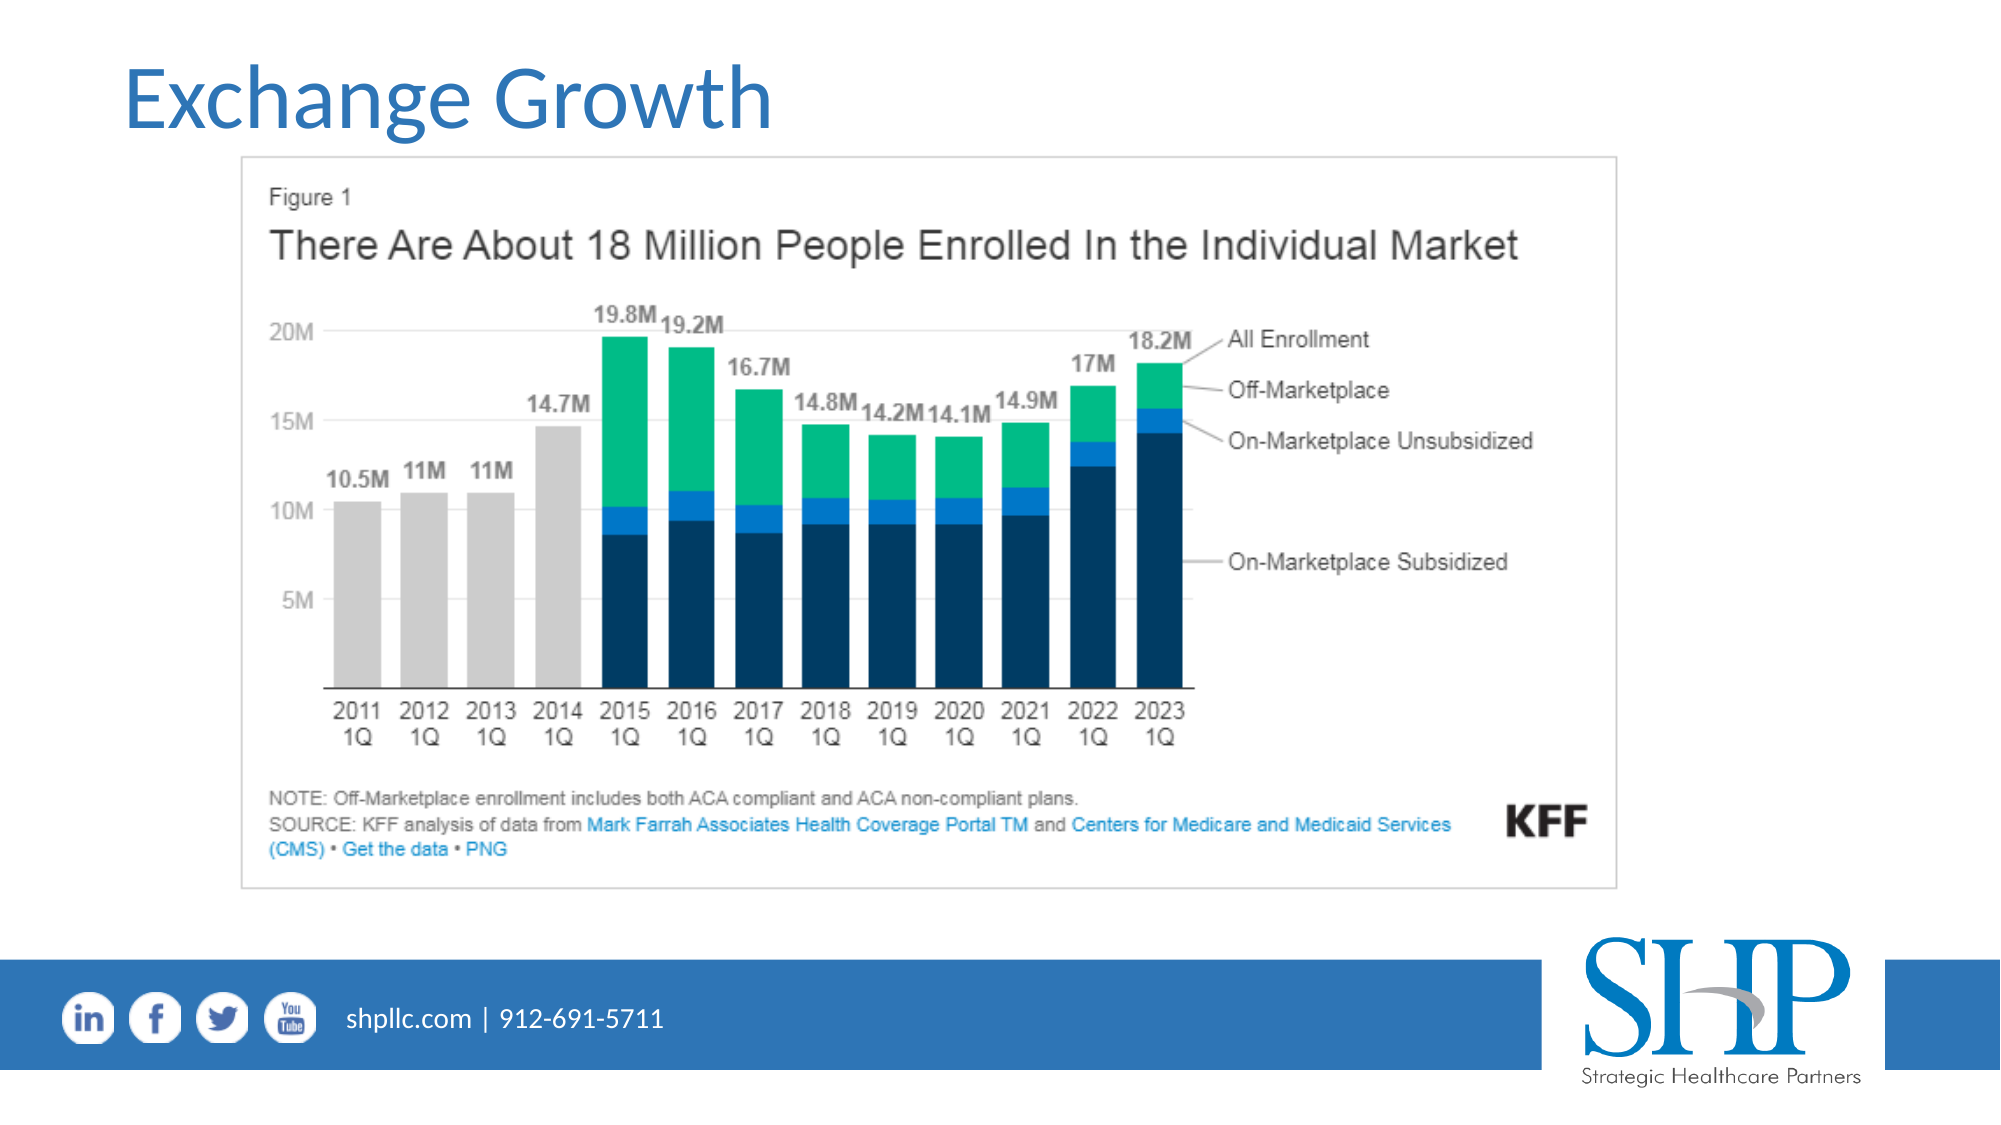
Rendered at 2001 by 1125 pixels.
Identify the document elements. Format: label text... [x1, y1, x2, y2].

title Exchange Growth [108, 15, 1764, 183]
picture [1572, 936, 1865, 1093]
picture [236, 146, 1623, 907]
